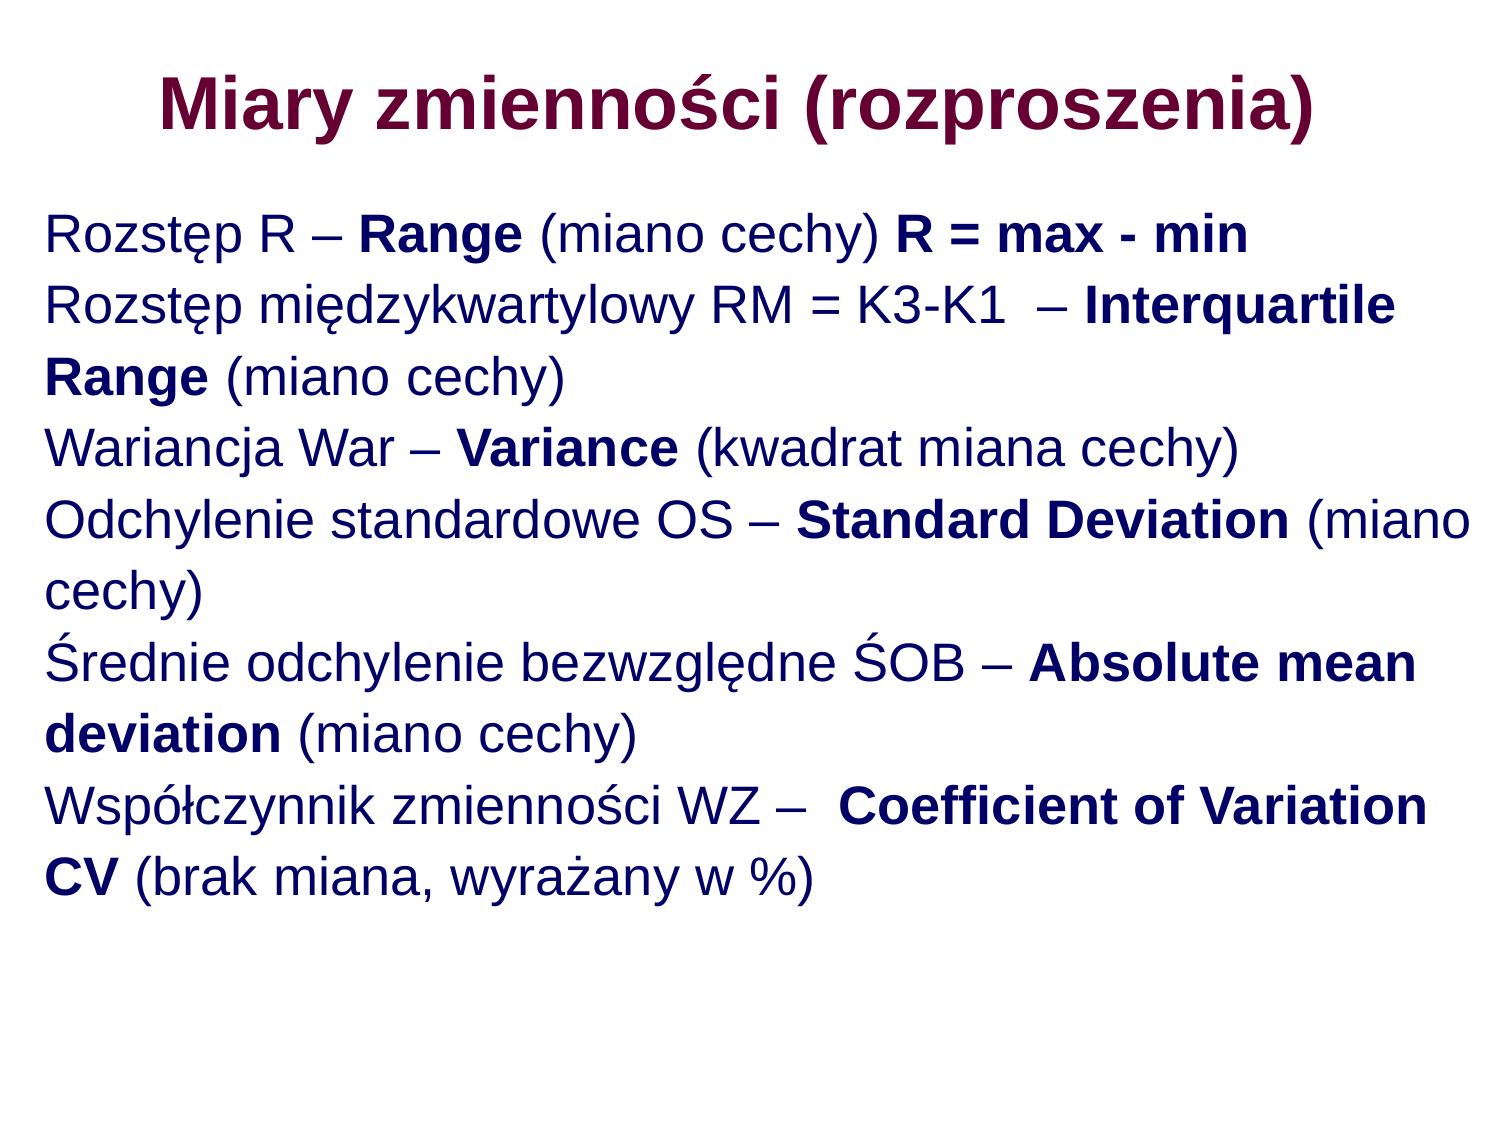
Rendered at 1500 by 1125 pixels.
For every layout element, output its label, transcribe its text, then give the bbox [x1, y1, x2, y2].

title Miary zmienności (rozproszenia) [99, 37, 1375, 163]
text_box Rozstęp R – Range (miano cechy) R = max - min Rozstęp międzykwartylowy RM = K3-K1 – Interquartile Range (miano cechy) Wariancja War – Variance (kwadrat miana cechy) Odchylenie standardowe OS – Standard Deviation (miano cechy) Średnie odchylenie bezwzględne ŚOB – Absolute mean deviation (miano cechy) Współczynnik zmienności WZ – Coefficient of Variation CV (brak miana, wyrażany w %) [29, 184, 1500, 914]
